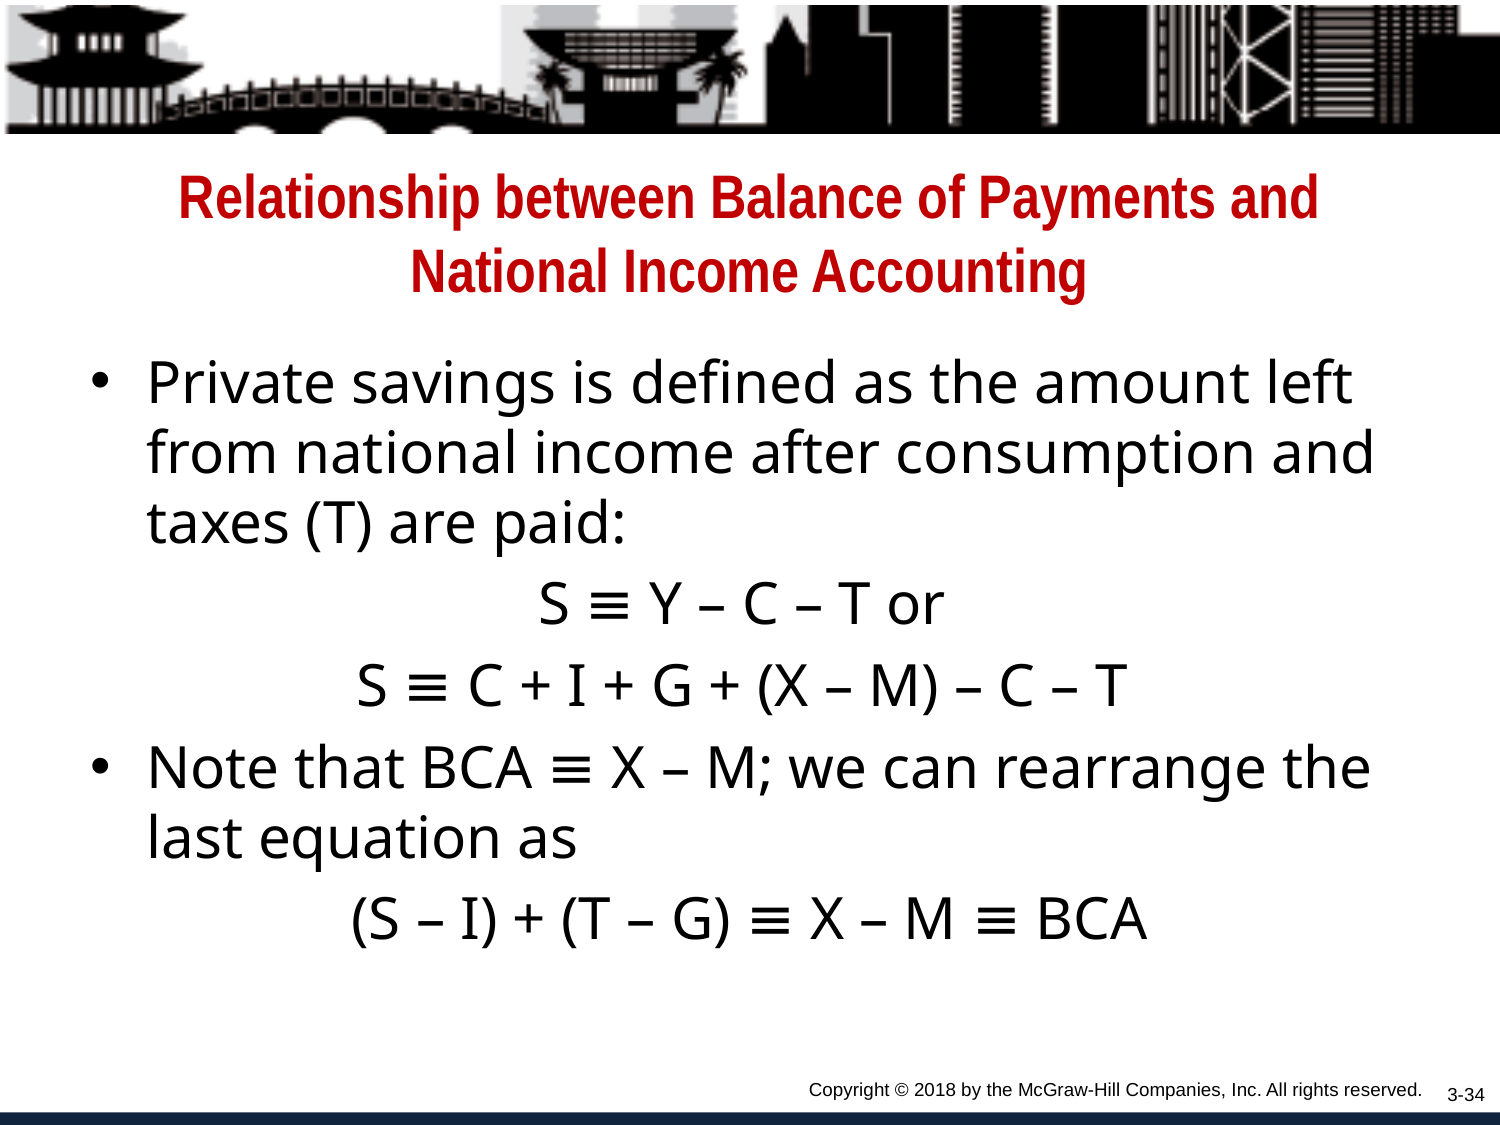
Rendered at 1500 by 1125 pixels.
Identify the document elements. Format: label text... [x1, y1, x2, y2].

title Relationship between Balance of Payments and National Income Accounting [75, 149, 1425, 313]
text_box 3-34 [1424, 1074, 1500, 1125]
list Private savings is defined as the amount left from national income after consumption and taxes (T) are paid: S ≡ Y – C – T or S ≡ C + I + G + (X – M) – C – T Note that BCA ≡ X – M; we can rearrange the last equation as (S – I) + (T – G) ≡ X – M ≡ BCA [75, 337, 1425, 1055]
picture [0, 5, 1500, 134]
footer Copyright © 2018 by the McGraw-Hill Companies, Inc. All rights reserved. [774, 1070, 1438, 1125]
